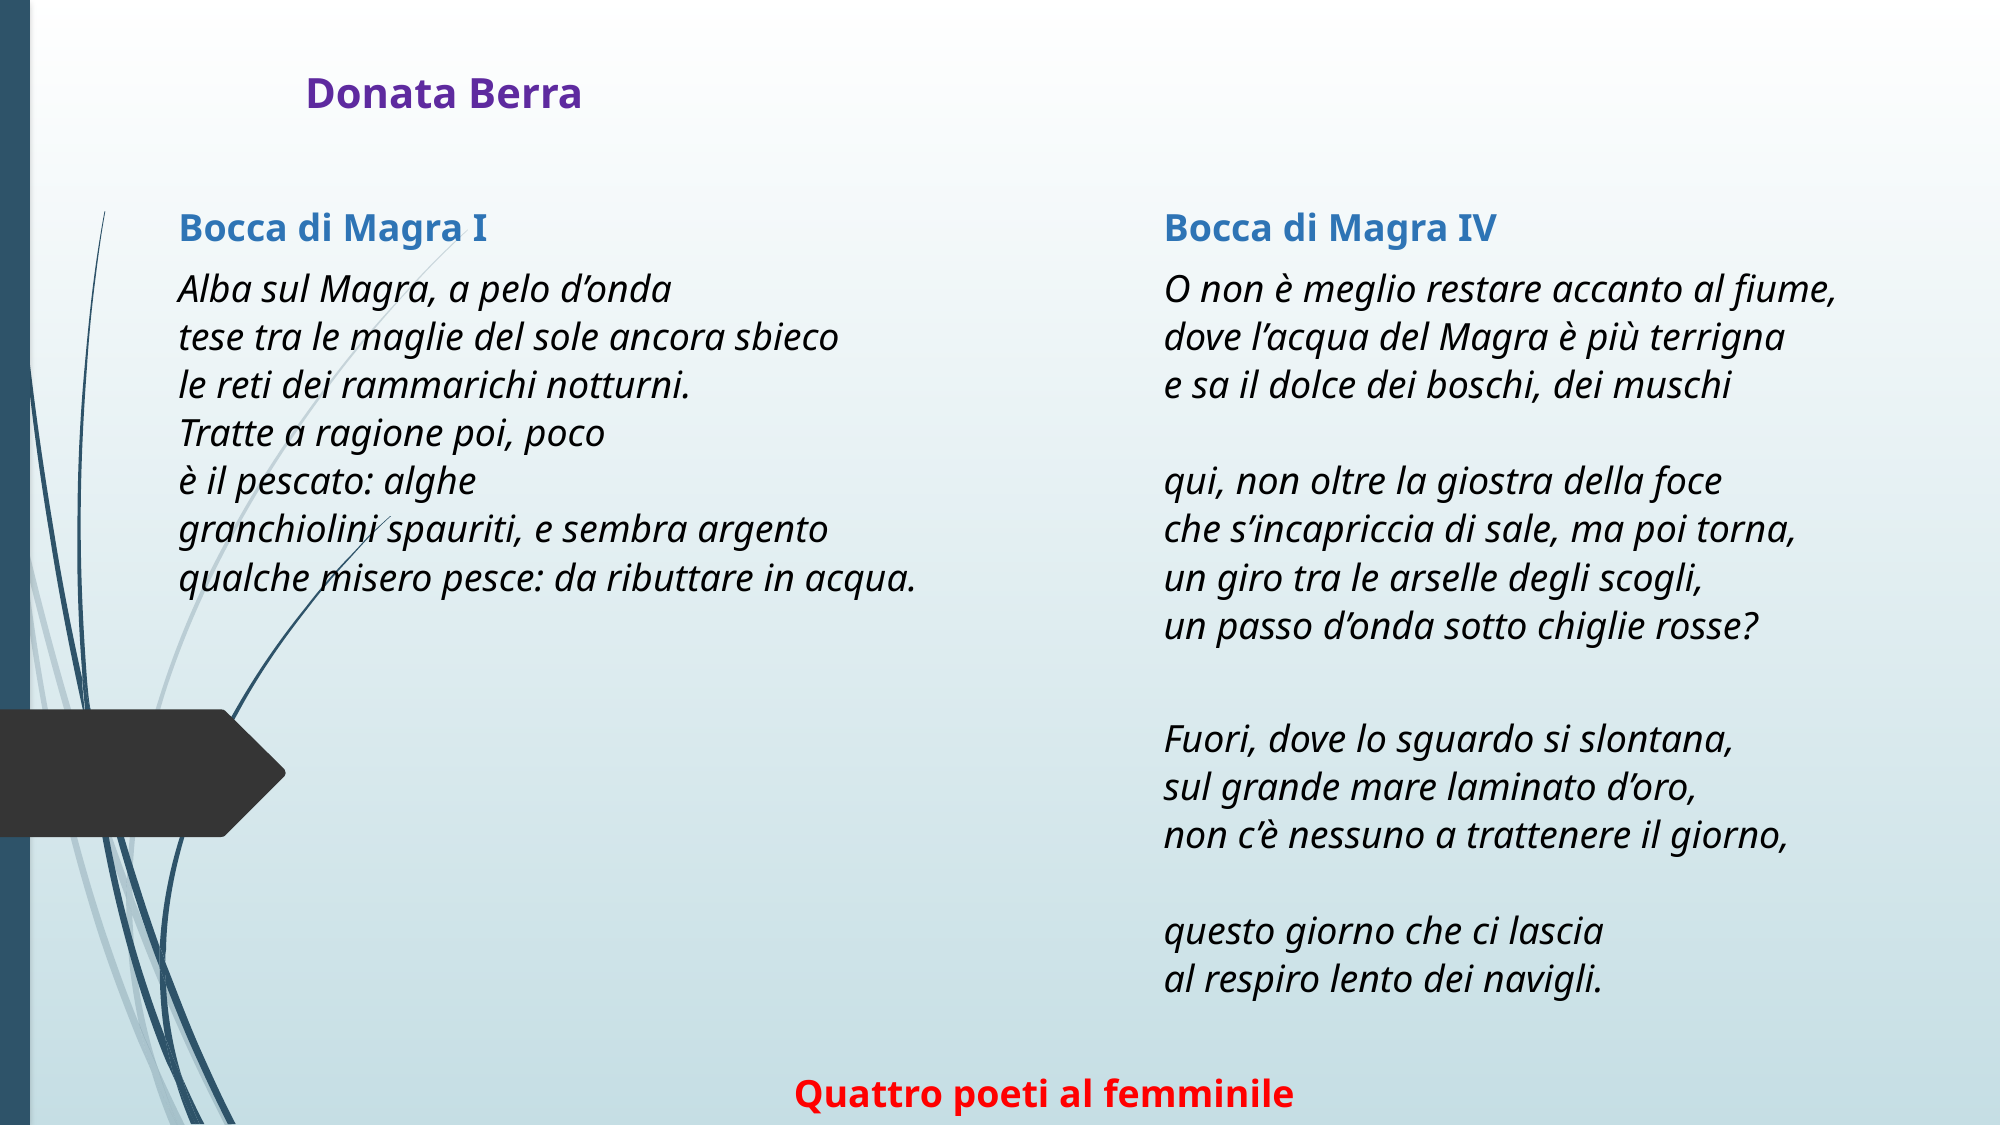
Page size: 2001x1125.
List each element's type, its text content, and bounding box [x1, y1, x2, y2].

text_box Bocca di Magra IV O non è meglio restare accanto al fiume, dove l’acqua del Magra è più terrigna e sa il dolce dei boschi, dei muschi qui, non oltre la giostra della foce che s’incapriccia di sale, ma poi torna, un giro tra le arselle degli scogli, un passo d’onda sotto chiglie rosse? Fuori, dove lo sguardo si slontana, sul grande mare laminato d’oro, non c’è nessuno a trattenere il giorno, questo giorno che ci lascia al respiro lento dei navigli. [1148, 193, 2000, 1008]
text_box Donata Berra [290, 59, 599, 124]
text_box Quattro poeti al femminile [778, 1062, 1310, 1123]
text_box Bocca di Magra I Alba sul Magra, a pelo d’onda tese tra le maglie del sole ancora sbieco le reti dei rammarichi notturni. Tratte a ragione poi, poco è il pescato: alghe granchiolini spauriti, e sembra argento qualche misero pesce: da ributtare in acqua. [163, 193, 1148, 606]
